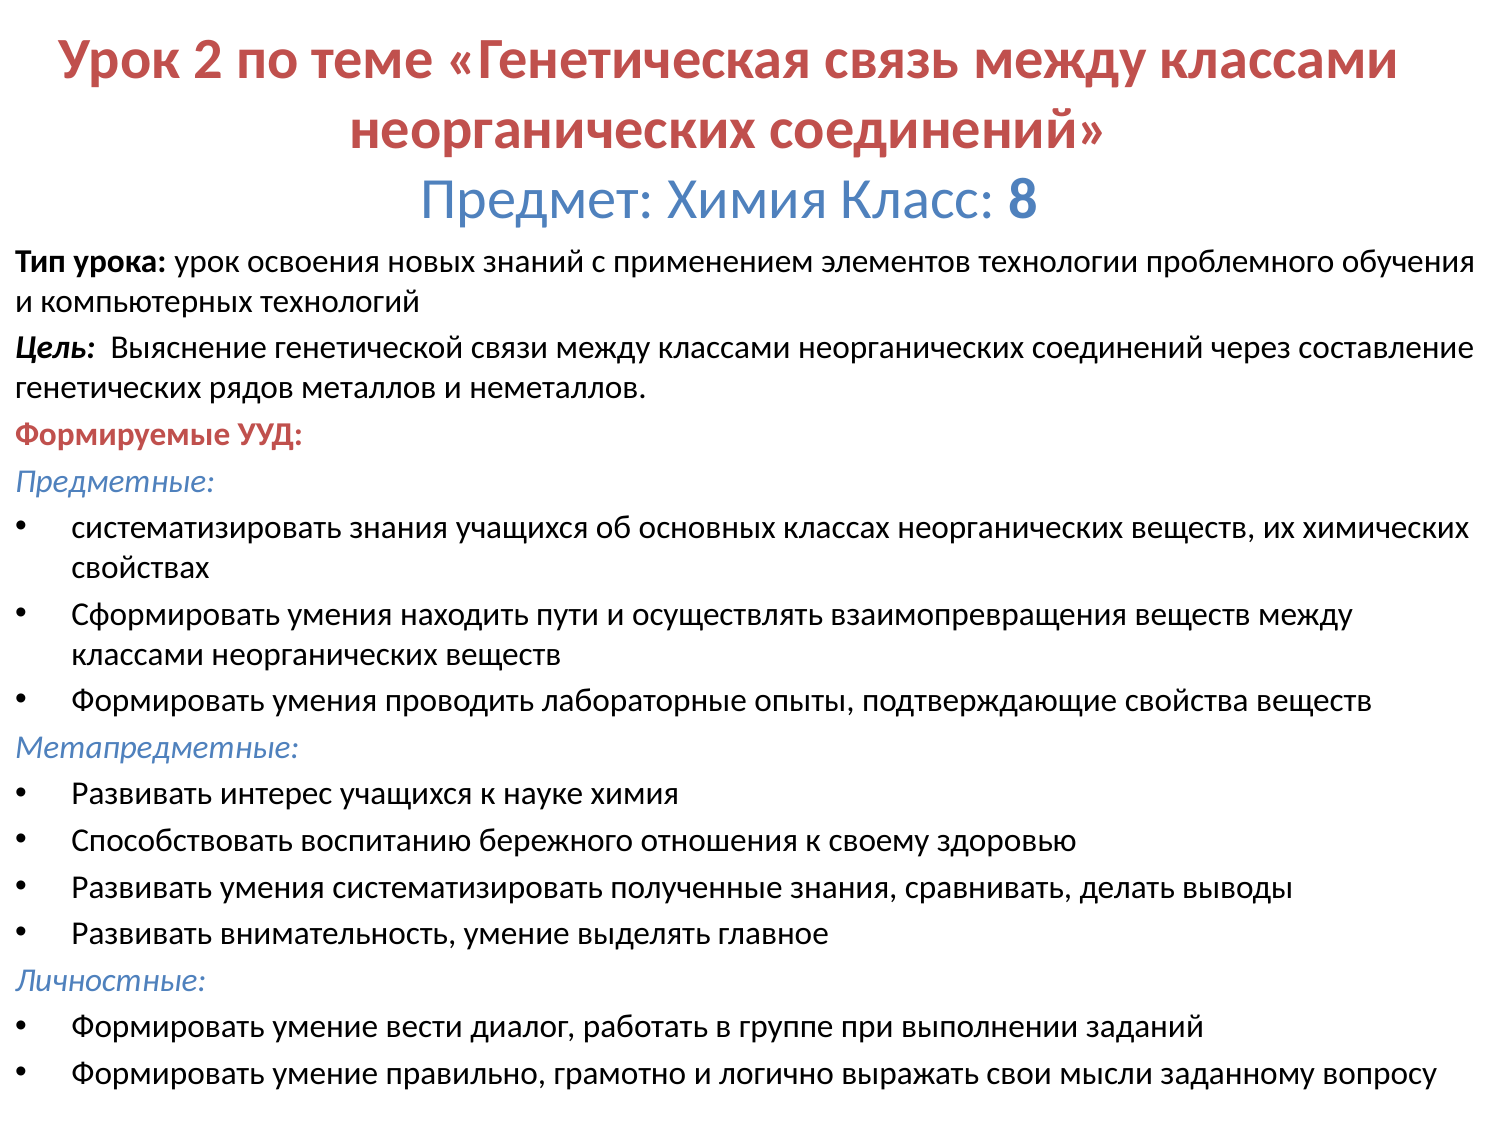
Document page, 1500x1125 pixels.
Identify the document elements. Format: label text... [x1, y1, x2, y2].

list Тип урока: урок освоения новых знаний с применением элементов технологии проблемного обучения и компьютерных технологий Цель: Выяснение генетической связи между классами неорганических соединений через составление генетических рядов металлов и неметаллов. Формируемые УУД: Предметные: систематизировать знания учащихся об основных классах неорганических веществ, их химических свойствах Сформировать умения находить пути и осуществлять взаимопревращения веществ между классами неорганических веществ Формировать умения проводить лабораторные опыты, подтверждающие свойства веществ Метапредметные: Развивать интерес учащихся к науке химия Способствовать воспитанию бережного отношения к своему здоровью Развивать умения систематизировать полученные знания, сравнивать, делать выводы Развивать внимательность, умение выделять главное Личностные: Формировать умение вести диалог, работать в группе при выполнении заданий Формировать умение правильно, грамотно и логично выражать свои мысли заданному вопросу [0, 231, 1500, 1106]
title Урок 2 по теме «Генетическая связь между классами неорганических соединений» Предмет: Химия Класс: 8 [0, 30, 1459, 219]
